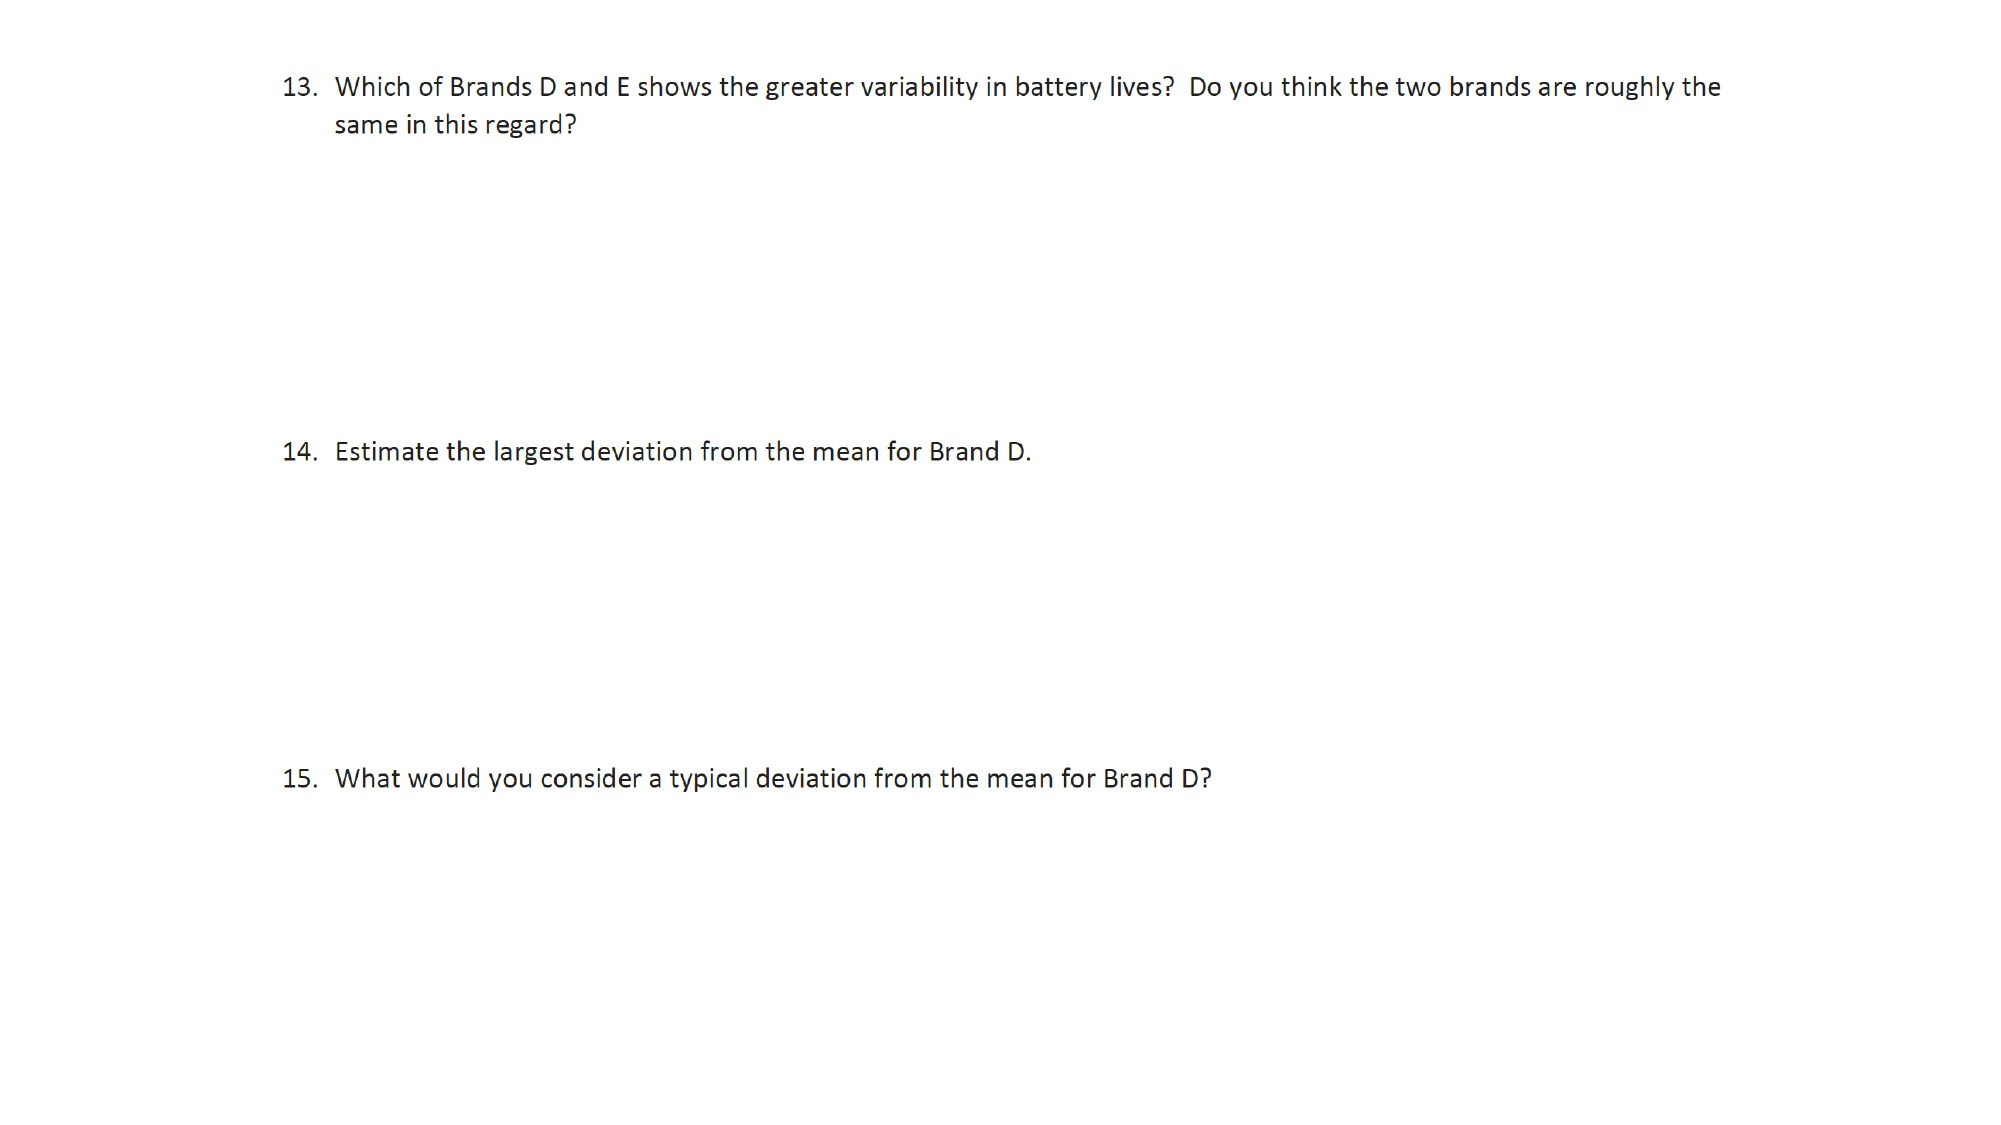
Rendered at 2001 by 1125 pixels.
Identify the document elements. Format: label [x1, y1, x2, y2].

picture [263, 59, 1737, 1087]
